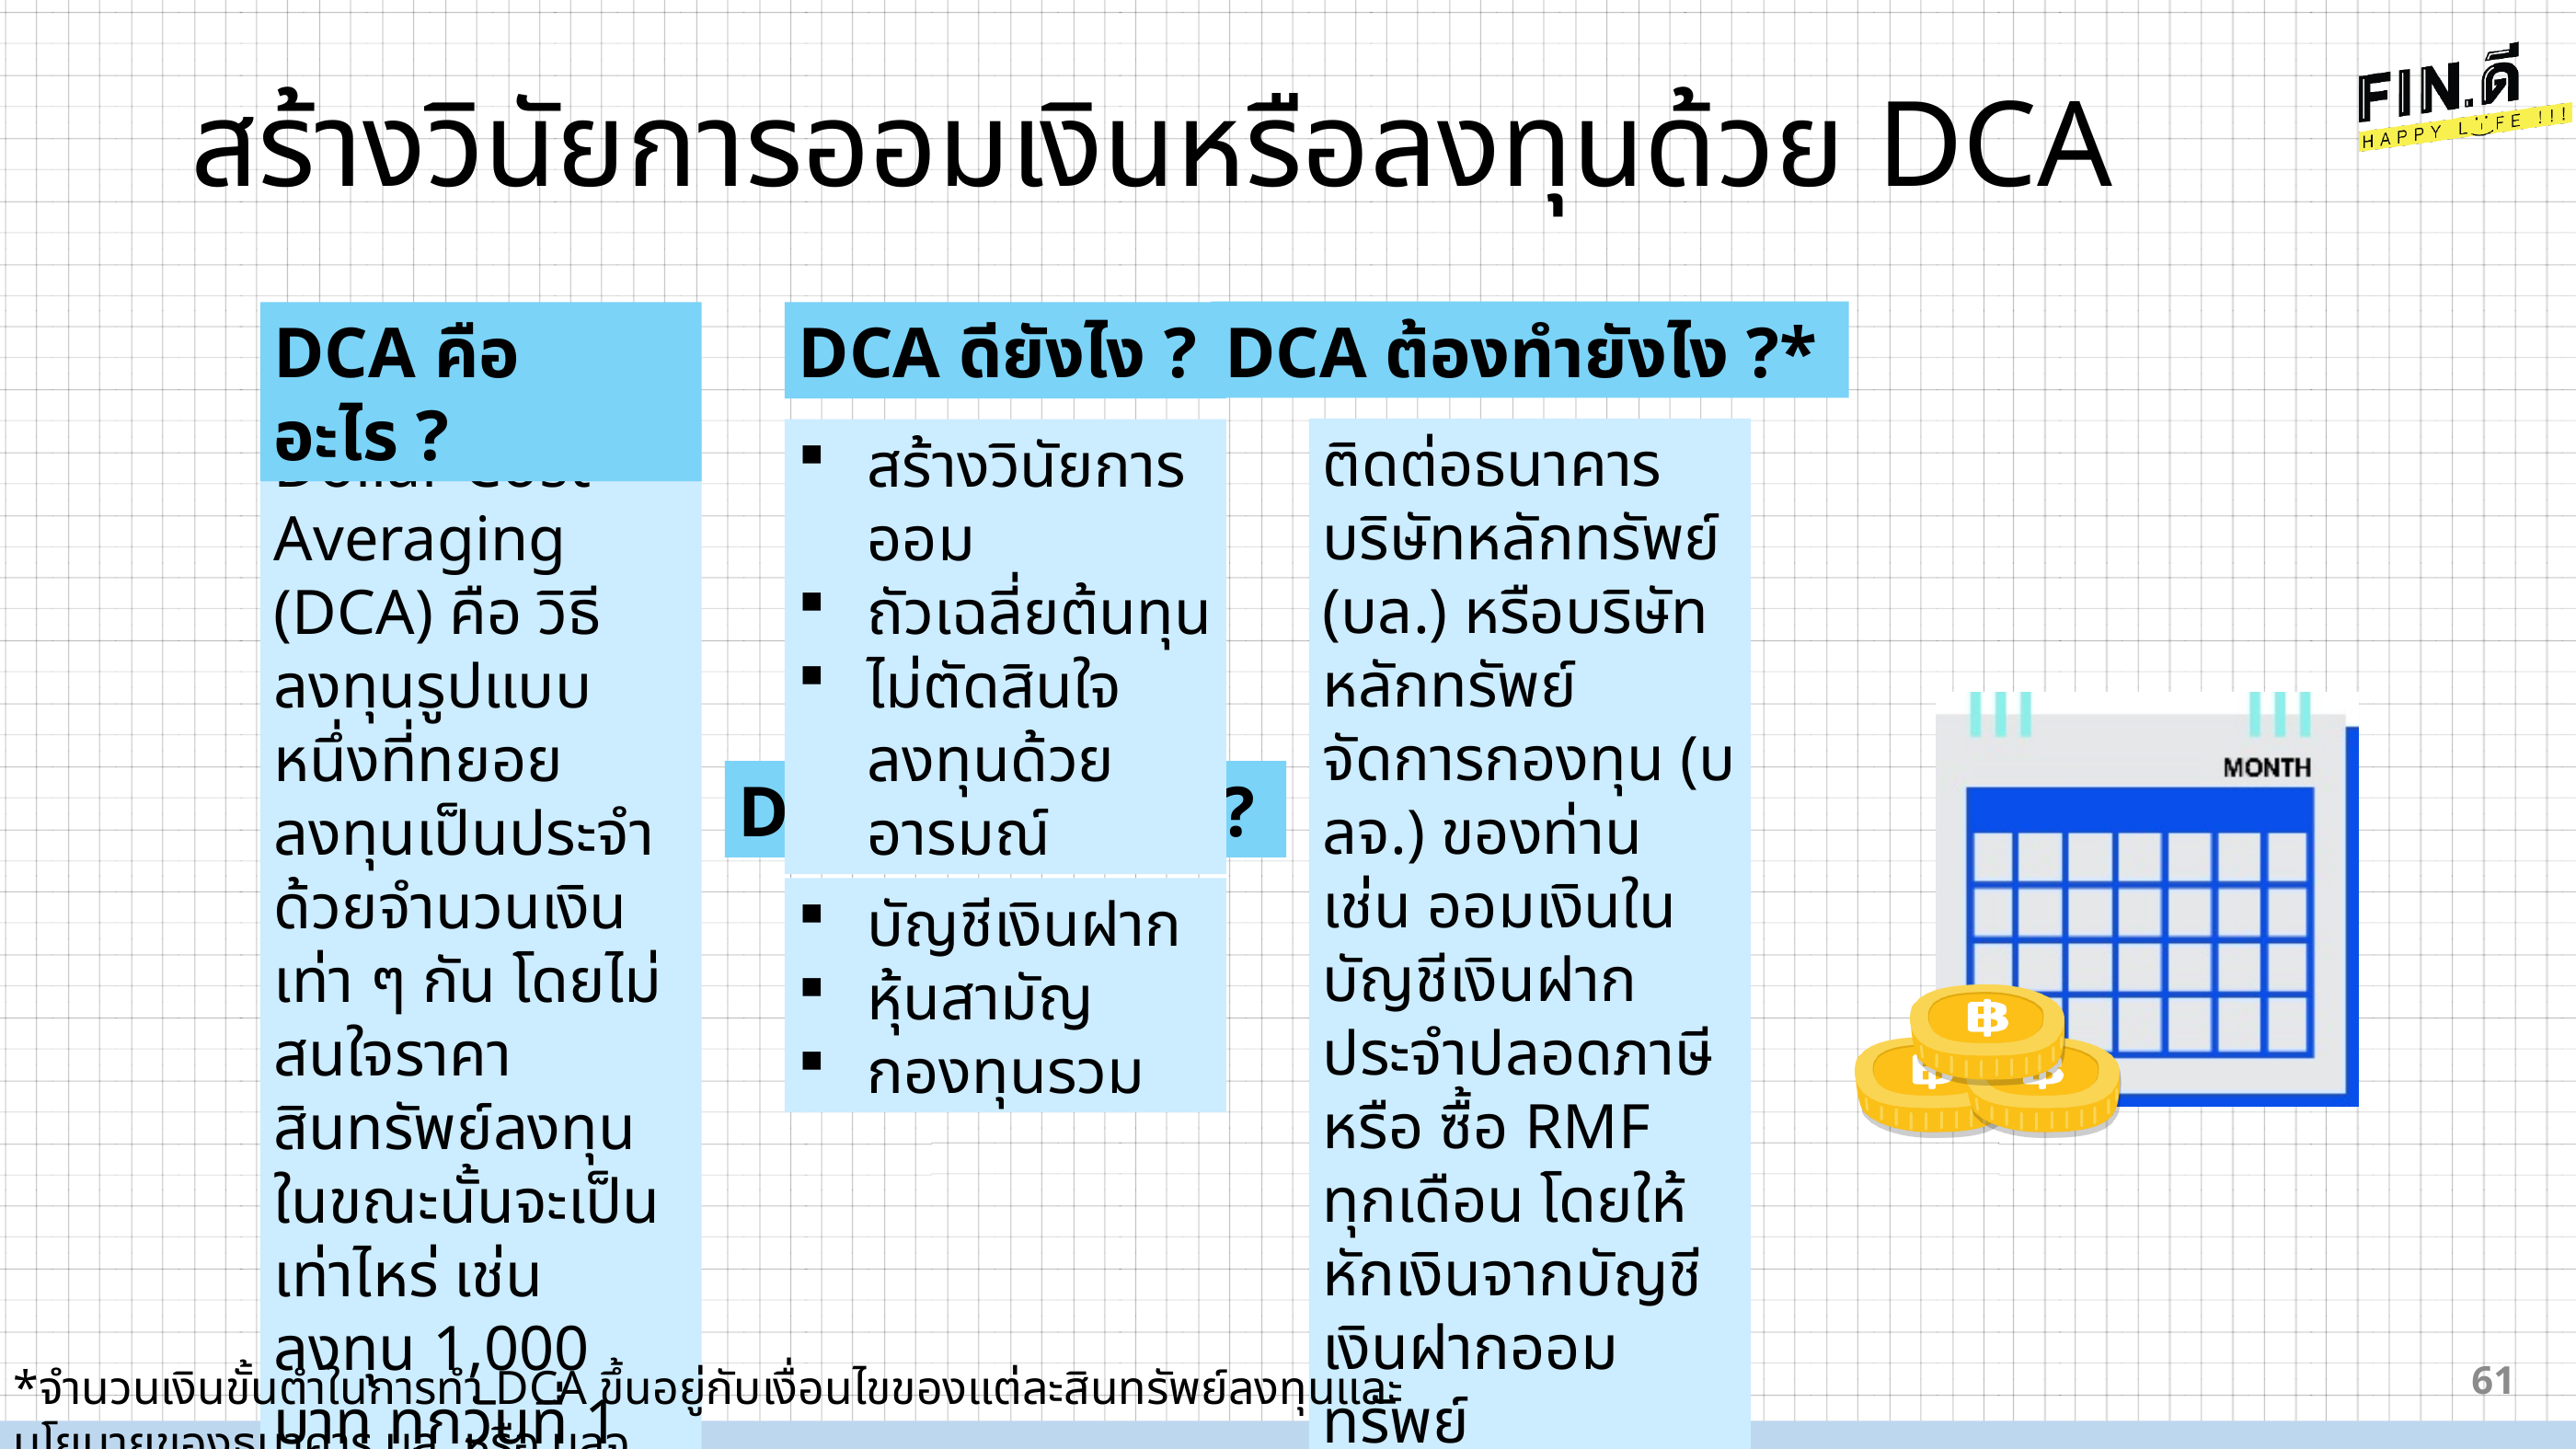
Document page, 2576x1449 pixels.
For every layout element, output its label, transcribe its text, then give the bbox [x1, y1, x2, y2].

text_box ติดต่อธนาคาร บริษัทหลักทรัพย์ (บล.) หรือบริษัทหลักทรัพย์จัดการกองทุน (บลจ.) ของท่าน เช่น ออมเงินในบัญชีเงินฝากประจำปลอดภาษี หรือ ซื้อ RMF ทุกเดือน โดยให้หักเงินจากบัญชีเงินฝากออมทรัพย์ [1308, 418, 1751, 1449]
text_box DCA อะไรได้บ้าง ? [724, 761, 784, 857]
text_box Dollar Cost Averaging (DCA) คือ วิธีลงทุนรูปแบบหนึ่งที่ทยอยลงทุนเป็นประจำด้วยจำนวนเงินเท่า ๆ กัน โดยไม่สนใจราคาสินทรัพย์ลงทุนในขณะนั้นจะเป็นเท่าไหร่ เช่น ลงทุน 1,000 บาท ทุกวันที่ 1 ของเดือน [259, 482, 702, 1351]
picture [0, 0, 2576, 1420]
text_box *จำนวนเงินขั้นต่ำในการทำ DCA ขึ้นอยู่กับเงื่อนไขของแต่ละสินทรัพย์ลงทุนและนโยบายของธนาคาร บล. หรือ บลจ. [0, 1351, 1424, 1449]
slide_number 61 [2419, 1343, 2530, 1421]
text_box DCA อะไรได้บ้าง ? [1226, 761, 1287, 857]
text_box DCA ต้องทำยังไง ?* [1211, 301, 1849, 398]
text_box DCA คืออะไร ? [259, 302, 702, 482]
text_box บัญชีเงินฝาก หุ้นสามัญ กองทุนรวม [784, 878, 1226, 1113]
text_box สร้างวินัยการออมเงินหรือลงทุนด้วย DCA [177, 76, 2399, 358]
text_box DCA ดียังไง ? [784, 358, 1226, 399]
text_box สร้างวินัยการออม ถัวเฉลี่ยต้นทุน ไม่ตัดสินใจลงทุนด้วยอารมณ์ [784, 419, 1226, 875]
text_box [1855, 692, 2359, 1143]
